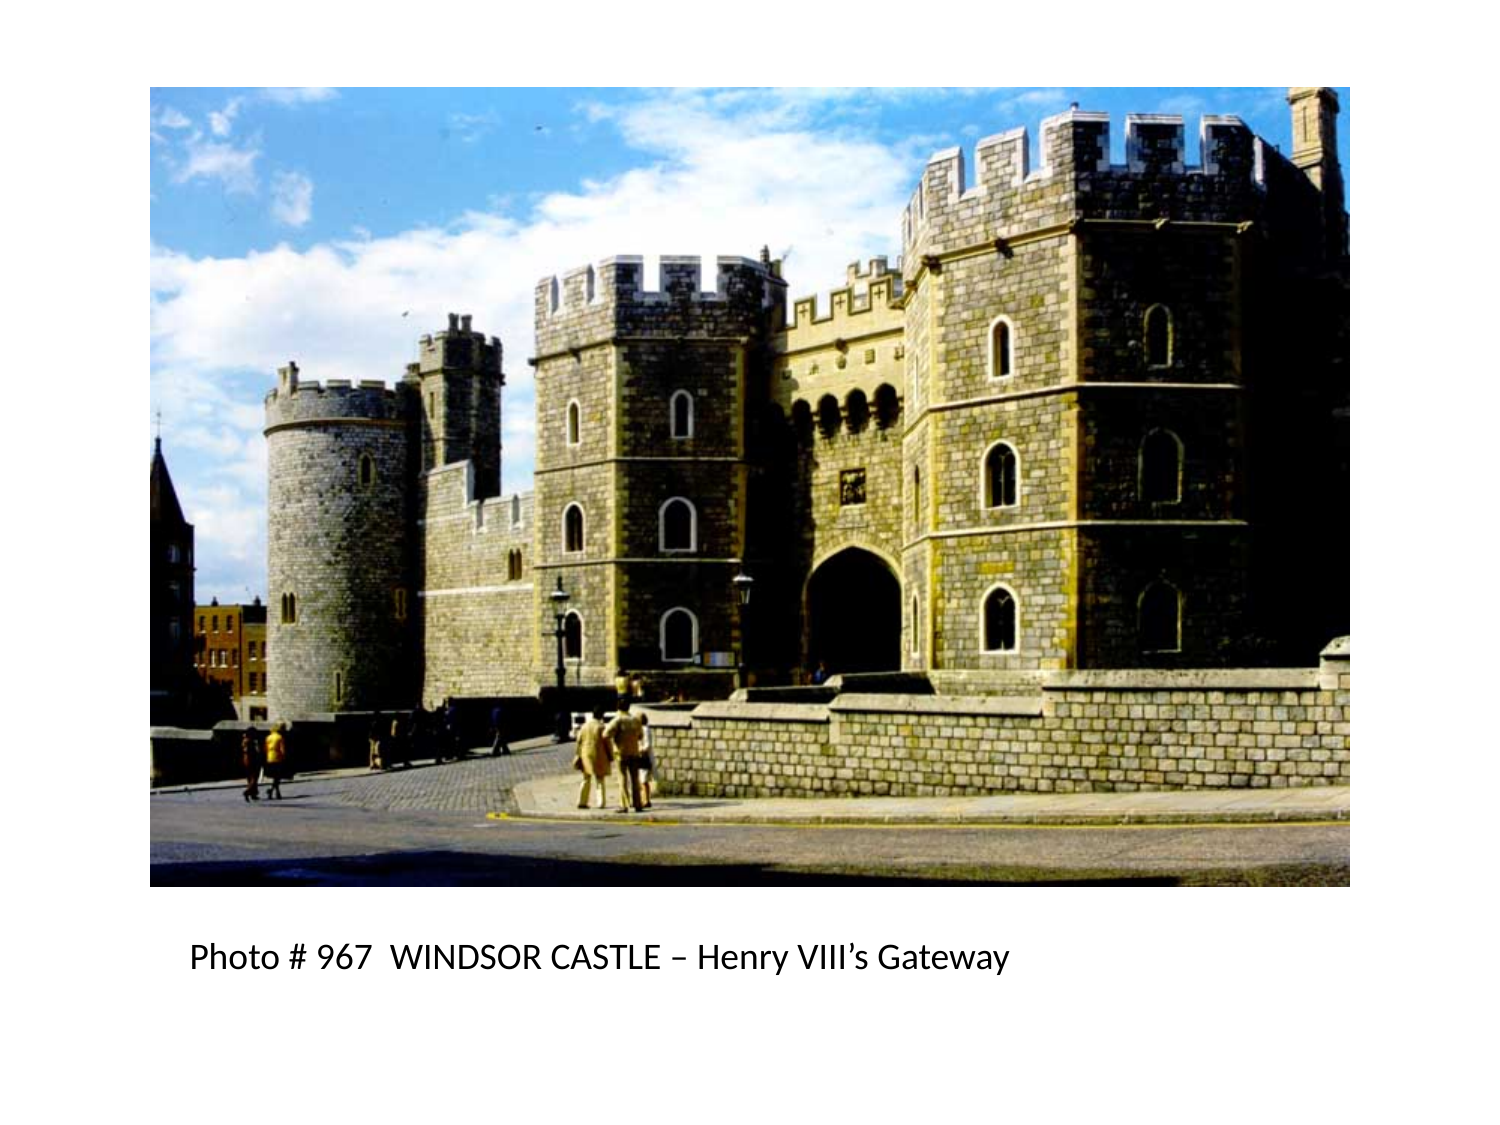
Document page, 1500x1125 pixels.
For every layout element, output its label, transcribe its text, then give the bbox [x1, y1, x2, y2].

picture [149, 87, 1351, 888]
text_box Photo # 967 WINDSOR CASTLE – Henry VIII’s Gateway [174, 924, 1300, 985]
